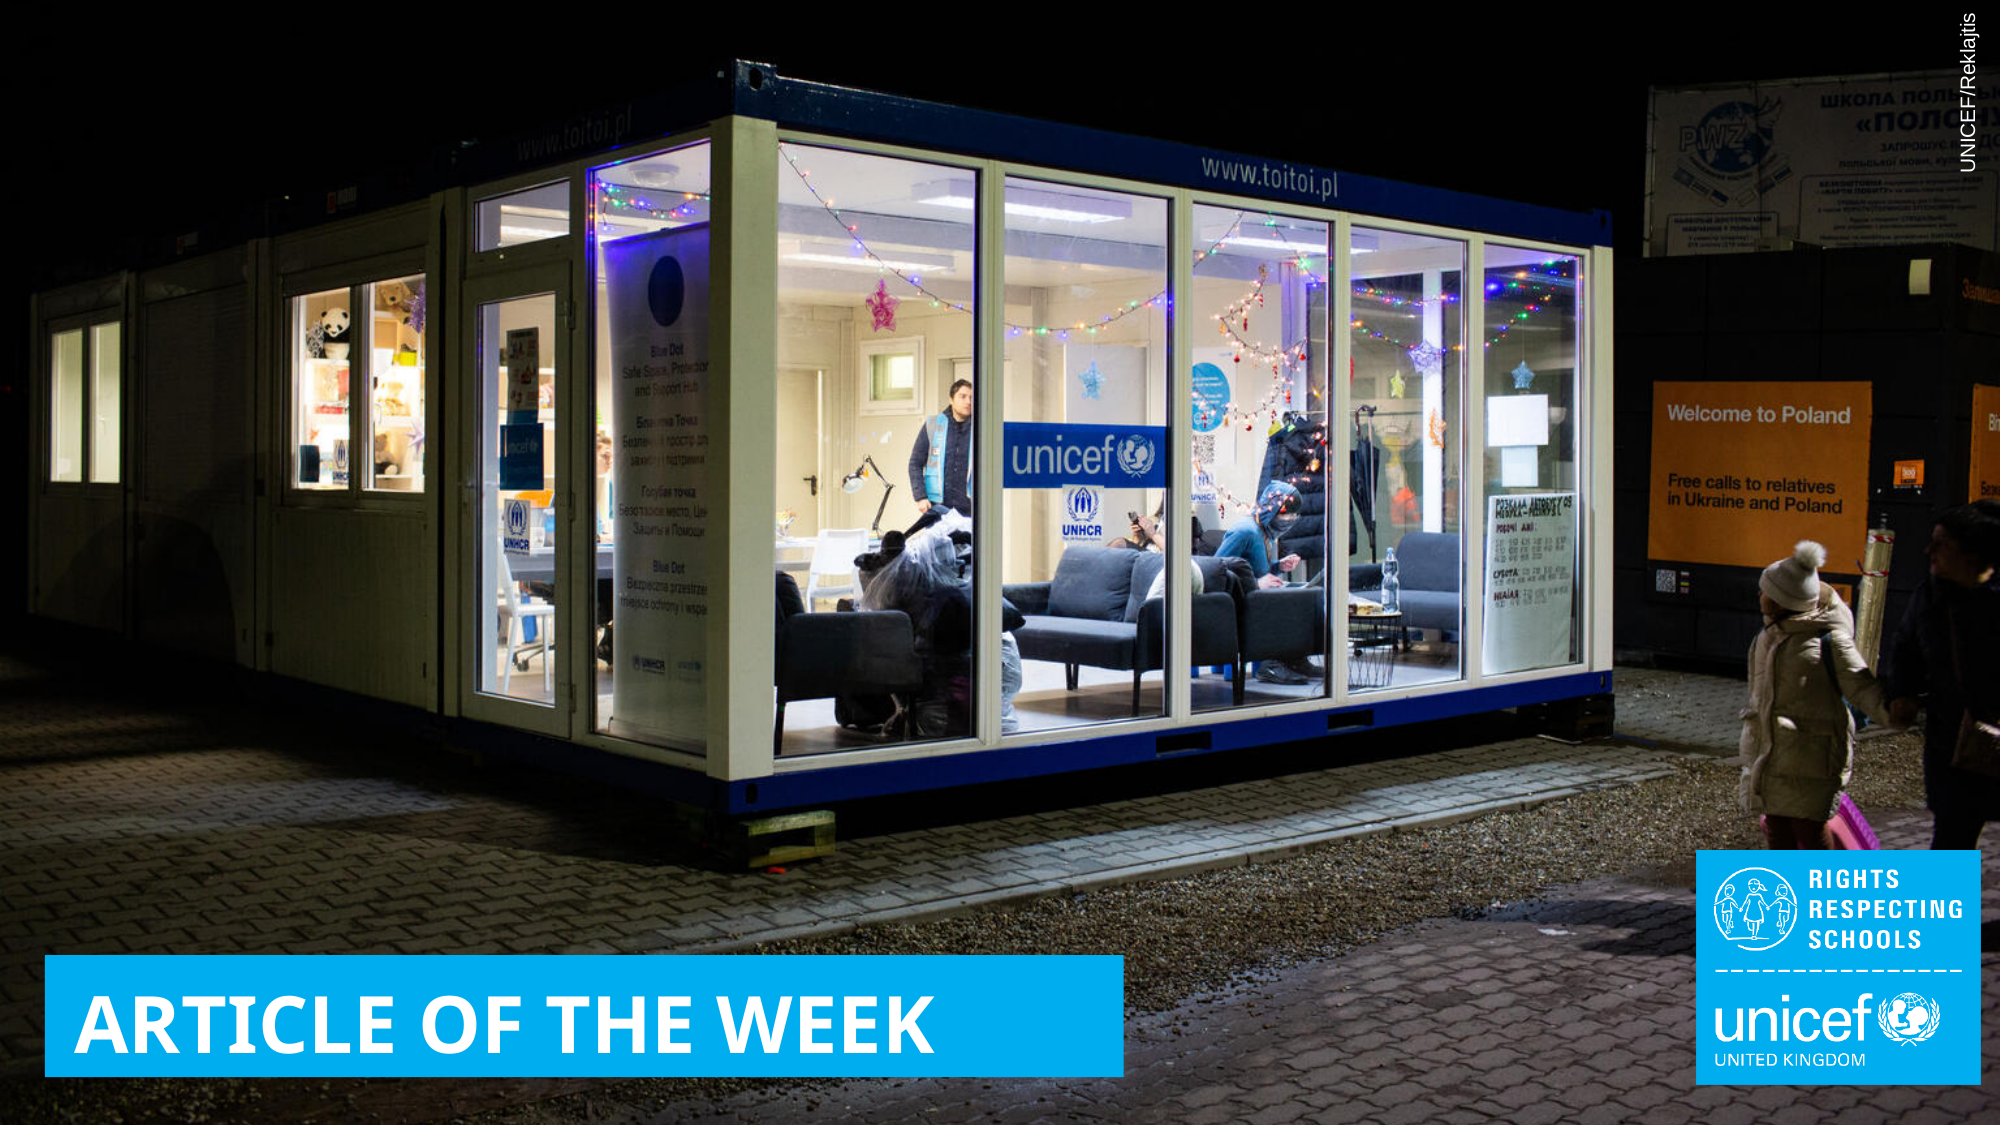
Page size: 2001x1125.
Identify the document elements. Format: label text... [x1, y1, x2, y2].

text_box UNICEF/Reklajtis [1946, 0, 1987, 189]
picture [0, 0, 2000, 1125]
title ARTICLE OF THE WEEK [44, 955, 1124, 1078]
